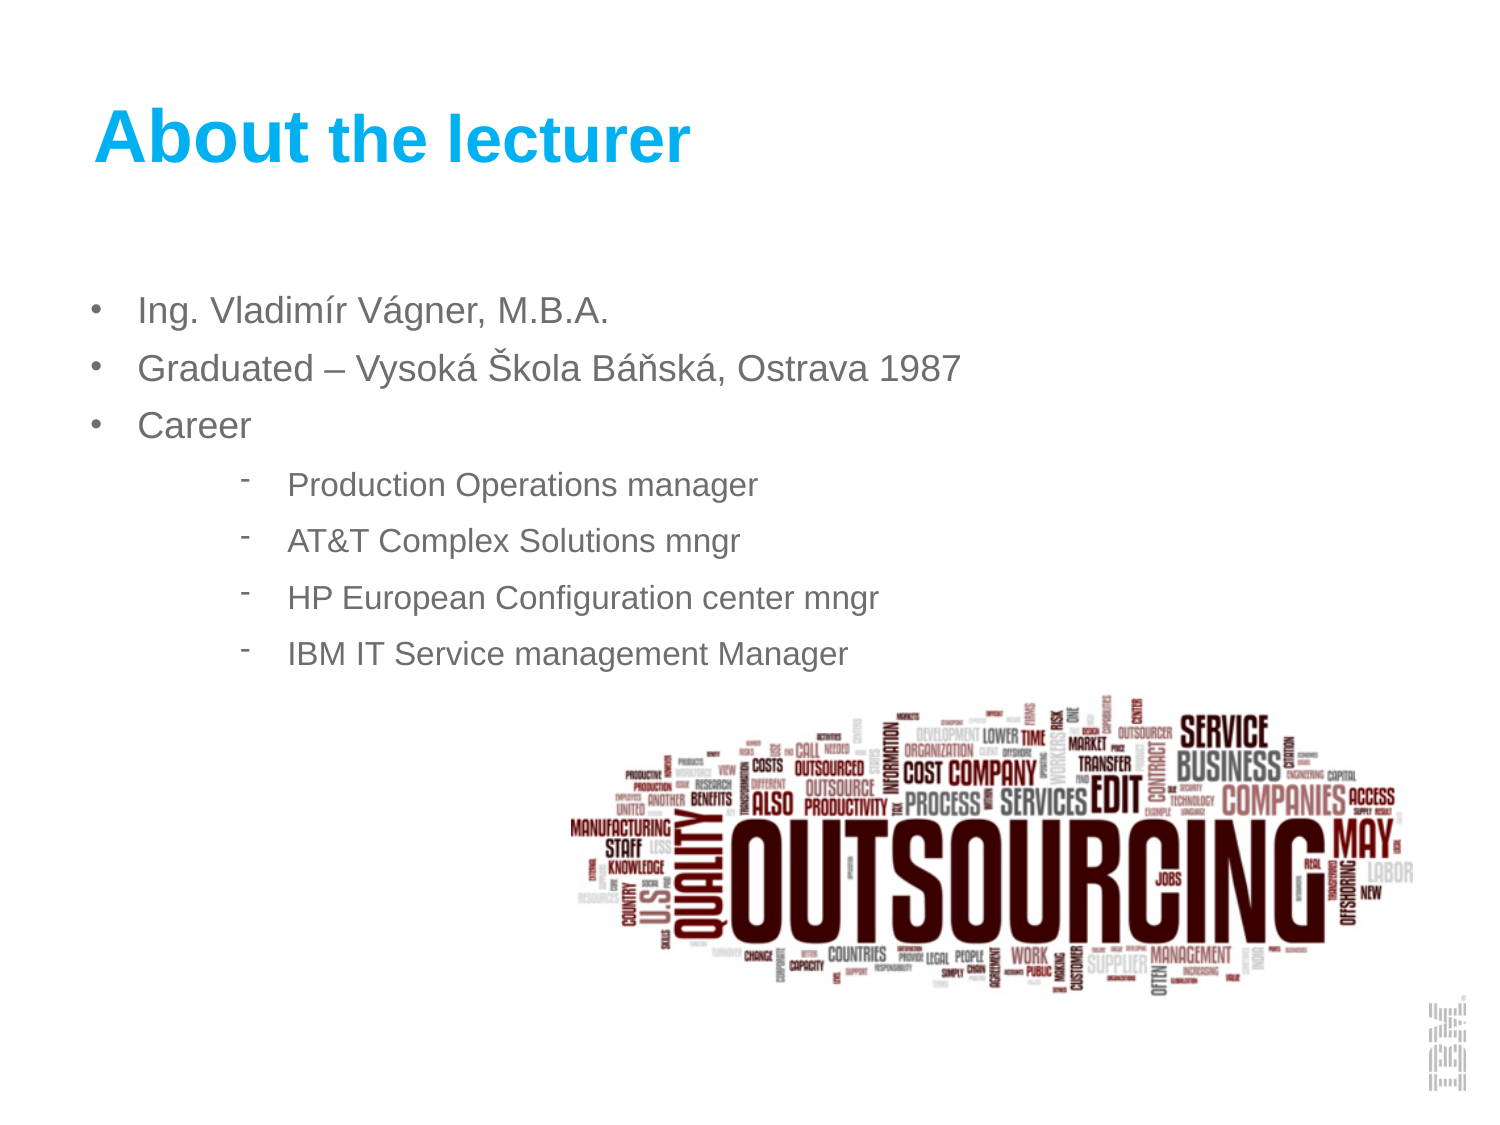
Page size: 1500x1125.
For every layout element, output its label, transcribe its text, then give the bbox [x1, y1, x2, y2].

picture [1429, 995, 1466, 1091]
text_box Ing. Vladimír Vágner, M.B.A. Graduated – Vysoká Škola Báňská, Ostrava 1987 Career Production Operations manager AT&T Complex Solutions mngr HP European Configuration center mngr IBM IT Service management Manager [75, 278, 1449, 733]
picture [571, 565, 1413, 1125]
text_box About the lecturer [78, 79, 707, 185]
